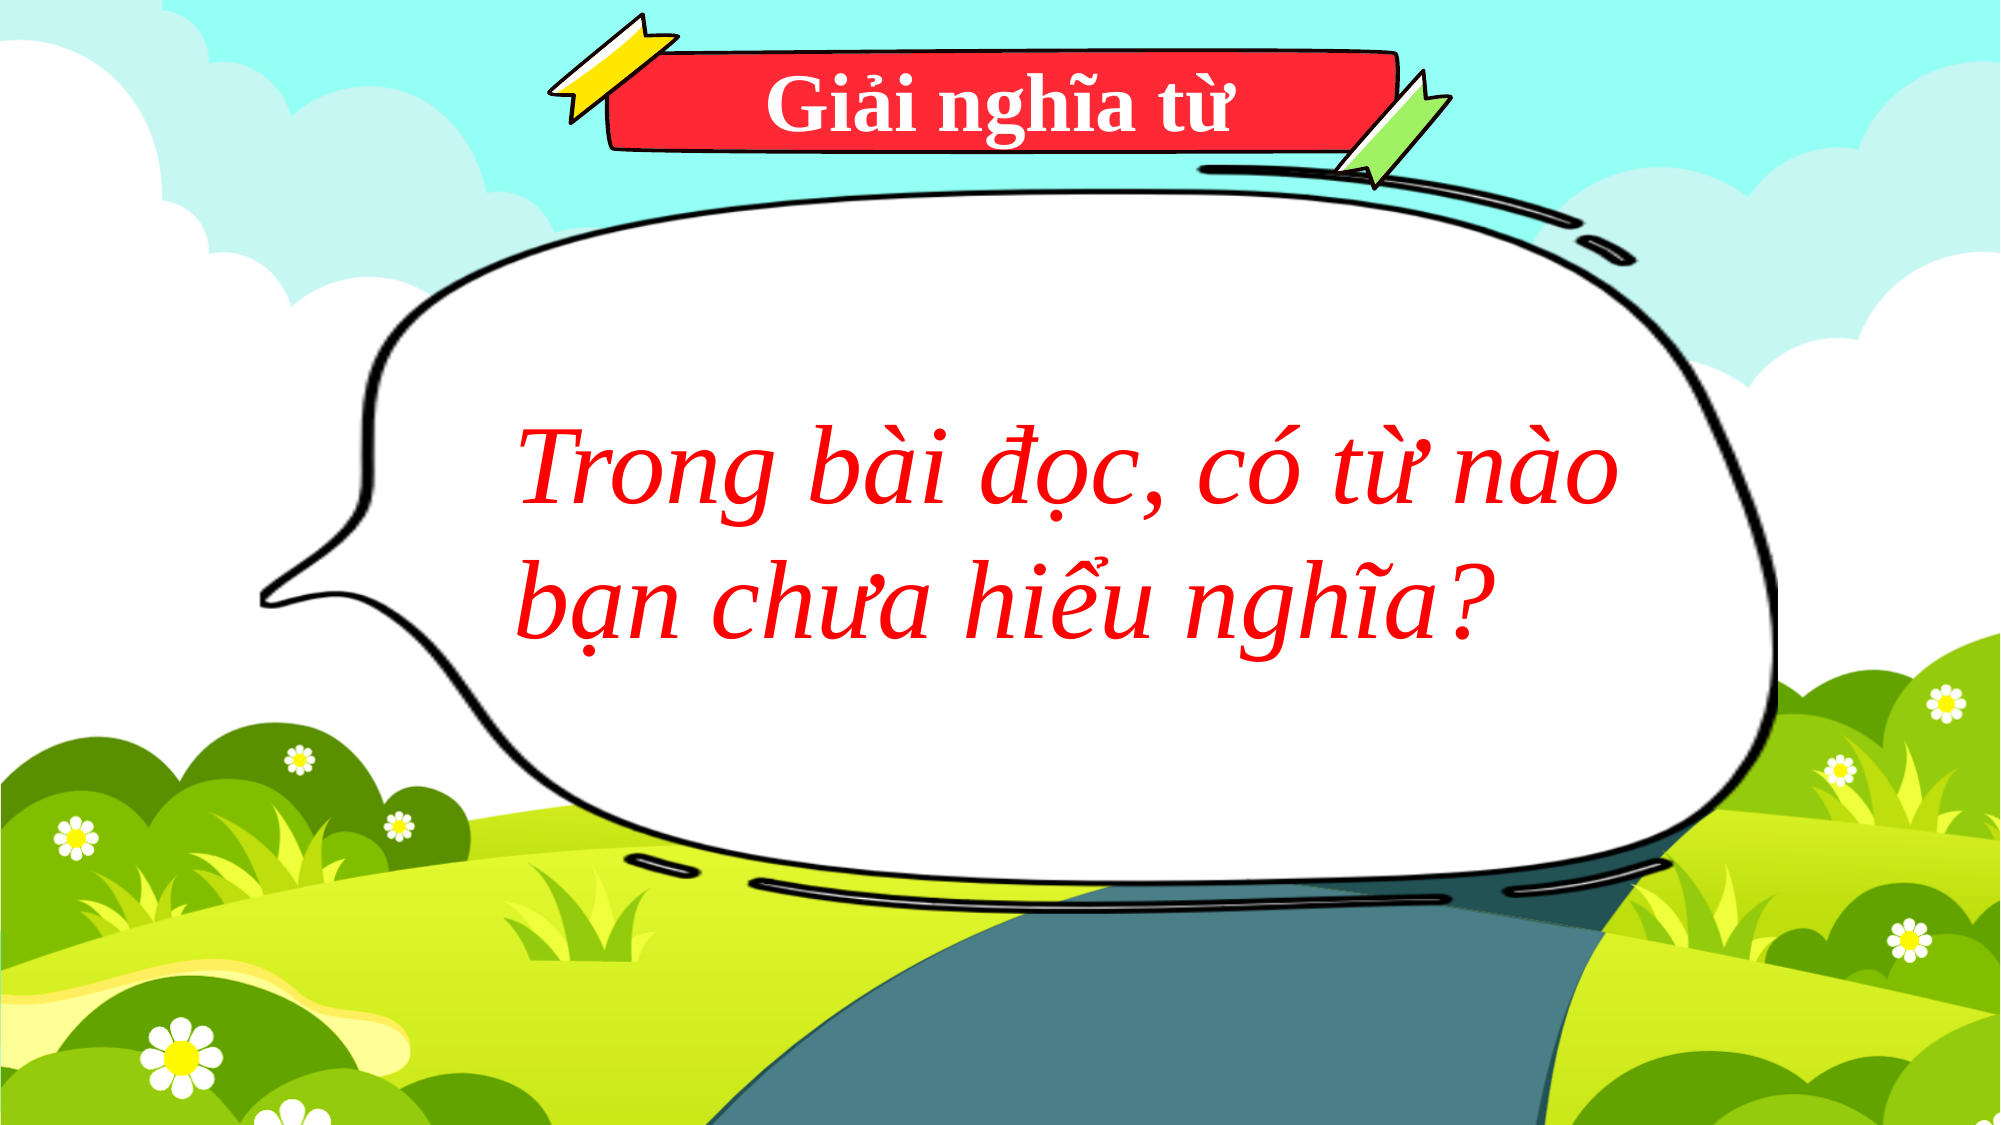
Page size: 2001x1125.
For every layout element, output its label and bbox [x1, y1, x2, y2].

picture [0, 0, 2001, 1125]
text_box [259, 164, 1778, 914]
text_box [546, 12, 1454, 191]
